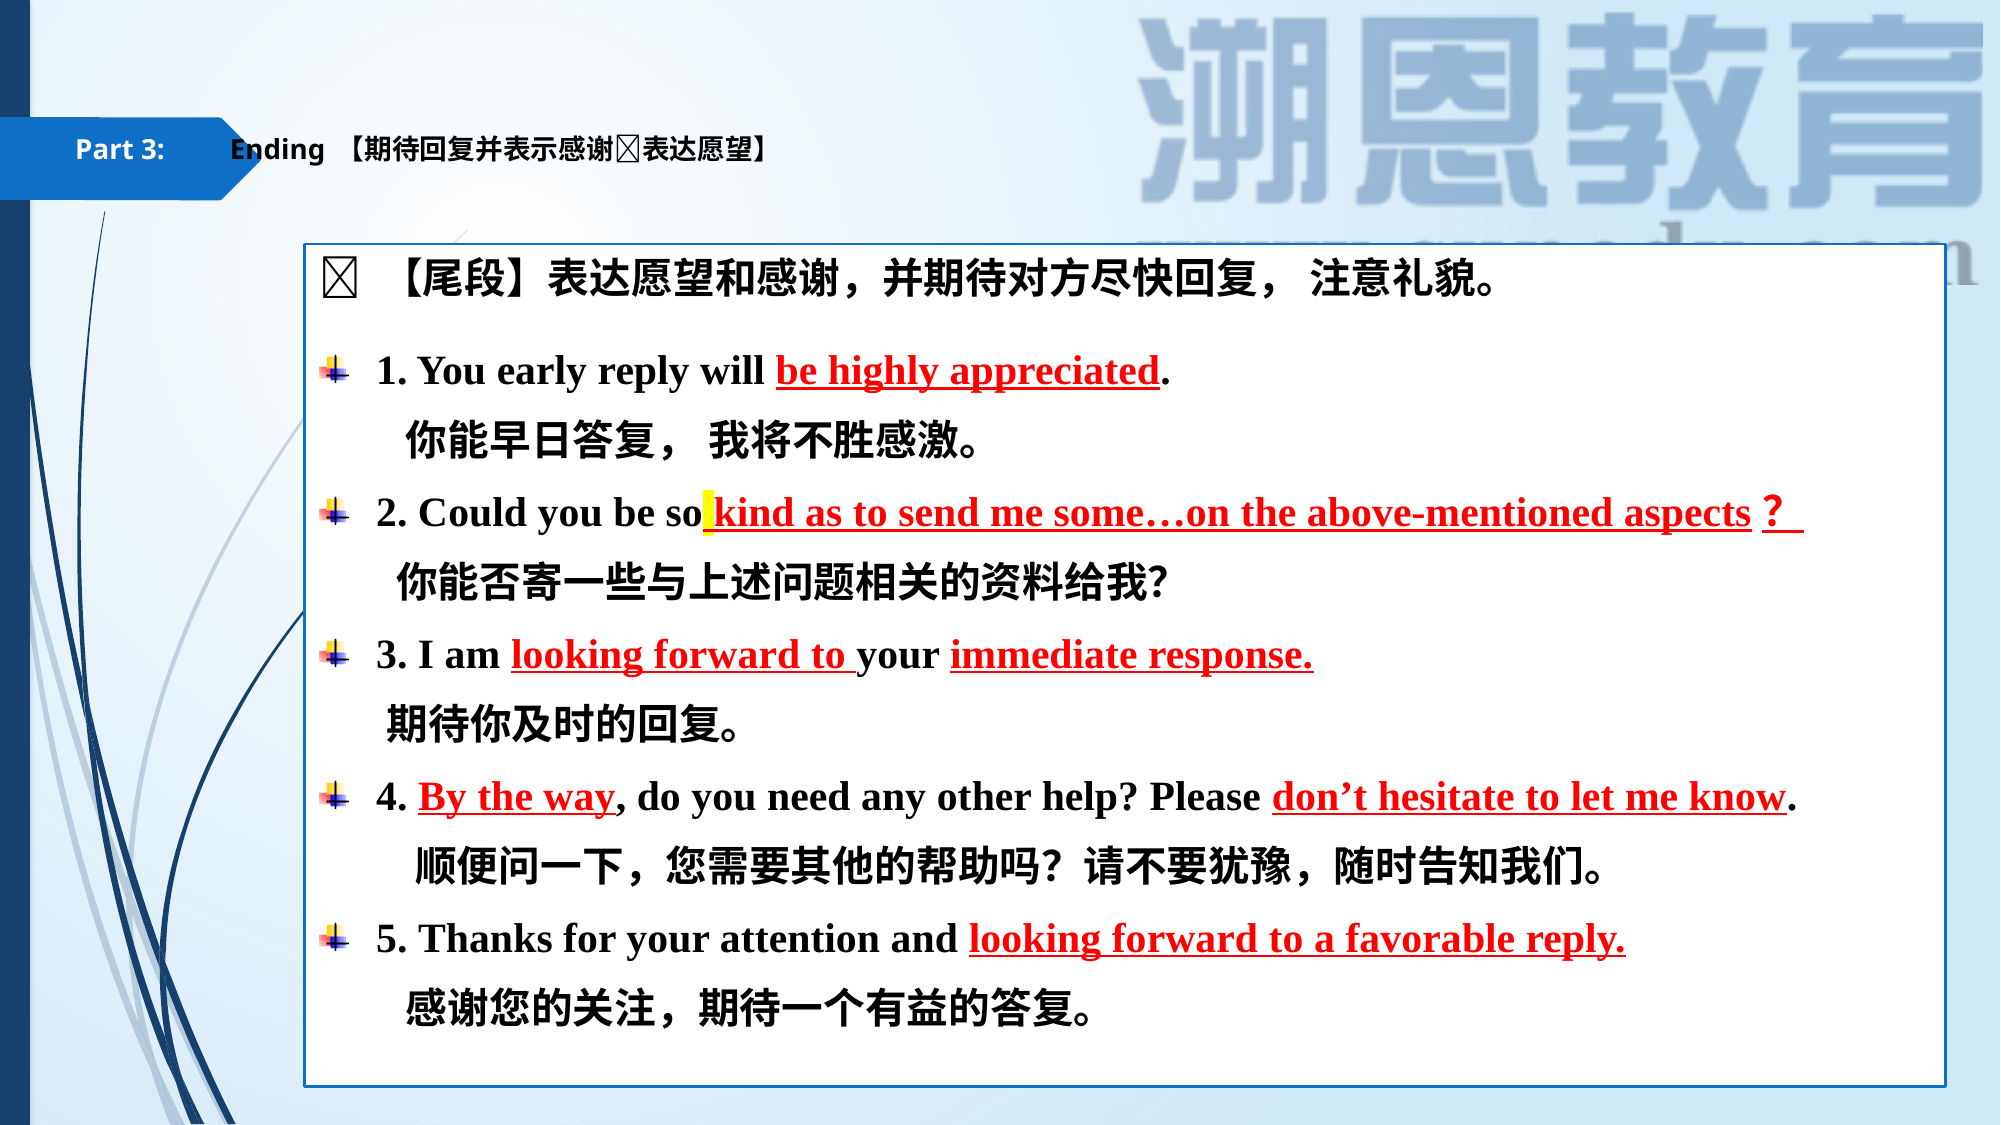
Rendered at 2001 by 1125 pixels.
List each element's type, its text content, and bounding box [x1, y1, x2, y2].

picture [319, 495, 349, 525]
title Part 3: Ending 【期待回复并表示感谢表达愿望】 [58, 123, 1655, 199]
picture [319, 353, 349, 383]
picture [319, 779, 349, 809]
picture [1134, 10, 1983, 285]
picture [319, 921, 349, 951]
list  【尾段】表达愿望和感谢，并期待对方尽快回复， 注意礼貌。 1. You early reply will be highly appreciated. 你能早日答复， 我将不胜感激。 2. Could you be so kind as to send me some…on the above-mentioned aspects？ 你能否寄一些与上述问题相关的资料给我？ 3. I am looking forward to your immediate response. 期待你及时的回复。 4. By the way, do you need any other help? Please don’t hesitate to let me know. 顺便问一下，您需要其他的帮助吗？请不要犹豫，随时告知我们。 5. Thanks for your attention and looking forward to a favorable reply. 感谢您的关注，期待一个有益的答复。 [303, 243, 1947, 1088]
picture [319, 637, 349, 667]
